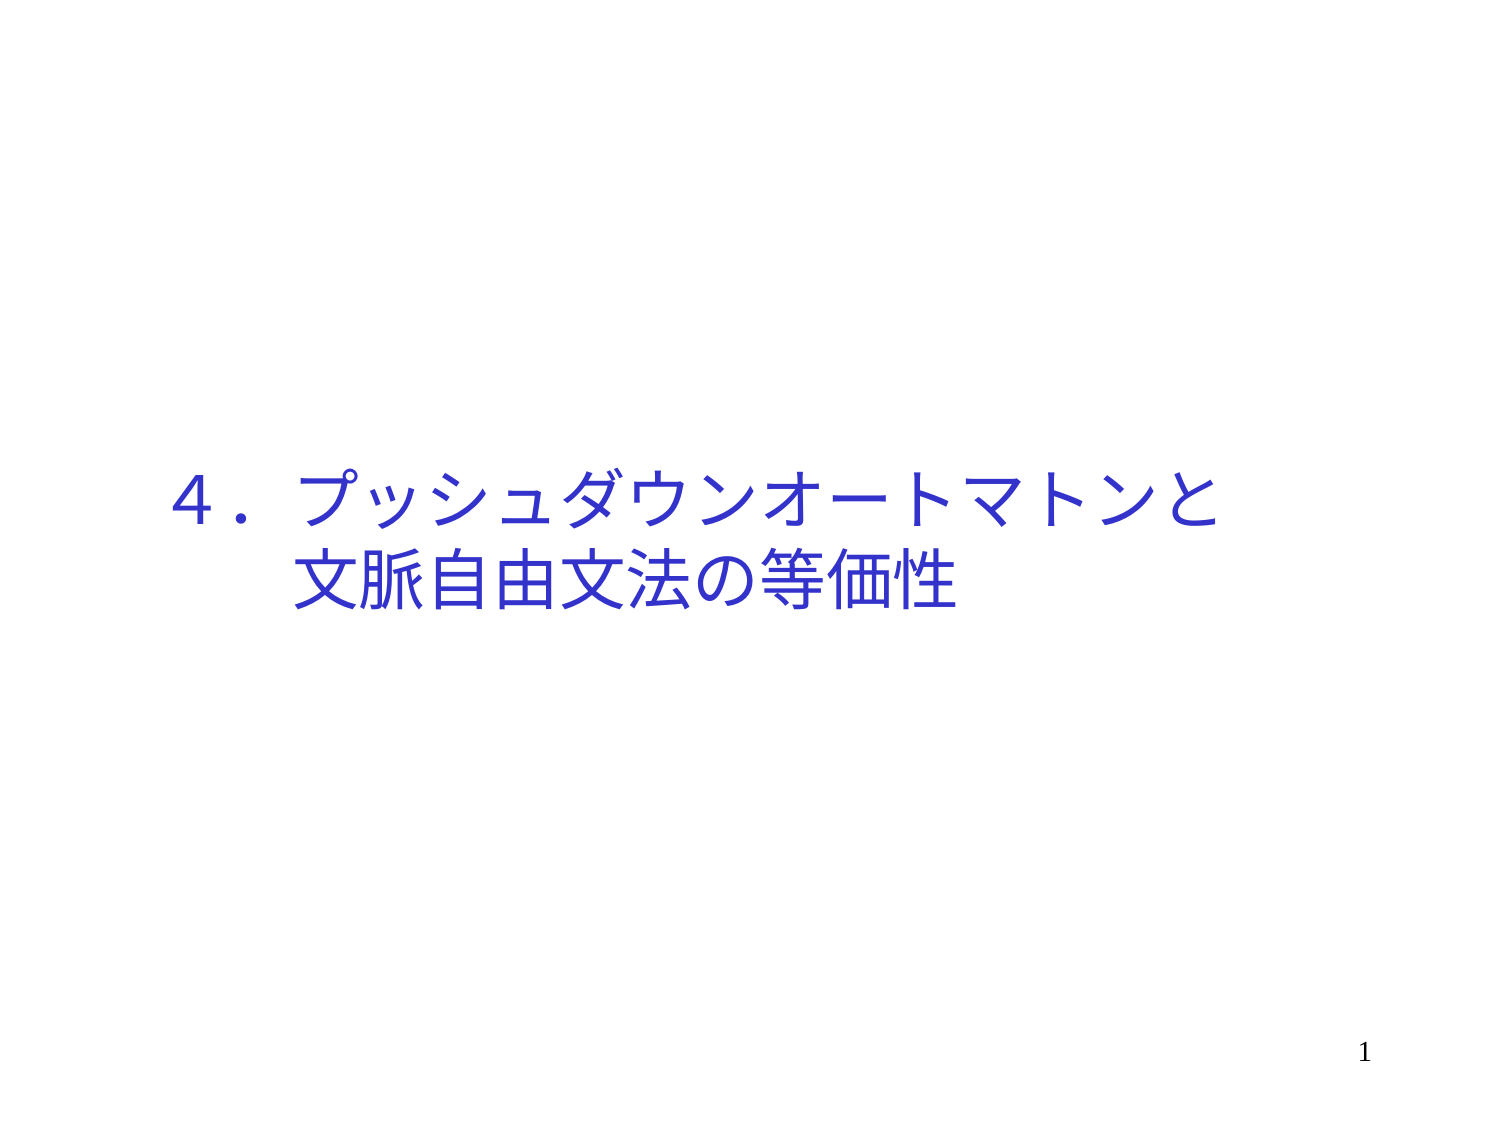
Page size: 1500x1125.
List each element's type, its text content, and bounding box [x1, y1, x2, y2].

title ４．プッシュダウンオートマトンと 文脈自由文法の等価性 [143, 424, 1307, 651]
slide_number 1 [1074, 1024, 1388, 1101]
